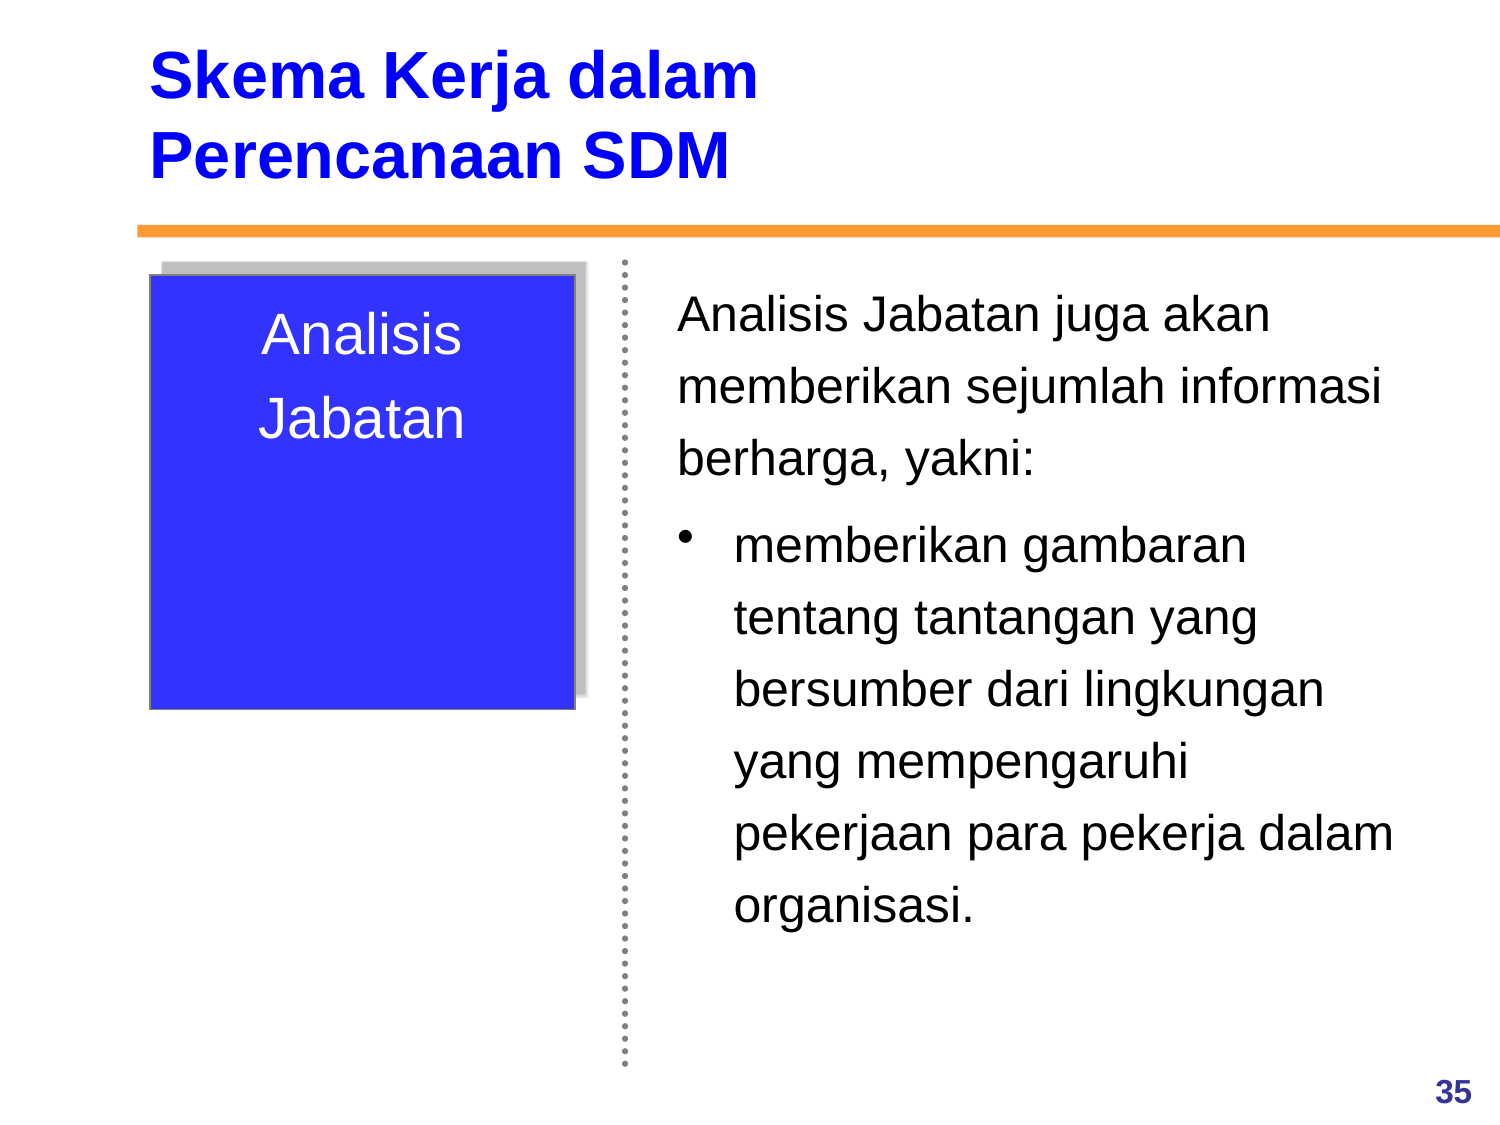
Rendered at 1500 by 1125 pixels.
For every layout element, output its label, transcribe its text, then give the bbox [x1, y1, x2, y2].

text_box Analisis Jabatan [150, 274, 575, 710]
text_box Skema Kerja dalam Perencanaan SDM [134, 24, 1175, 200]
text_box Analisis Jabatan juga akan memberikan sejumlah informasi berharga, yakni: memberikan gambaran tentang tantangan yang bersumber dari lingkungan yang mempengaruhi pekerjaan para pekerja dalam organisasi. [662, 262, 1425, 941]
